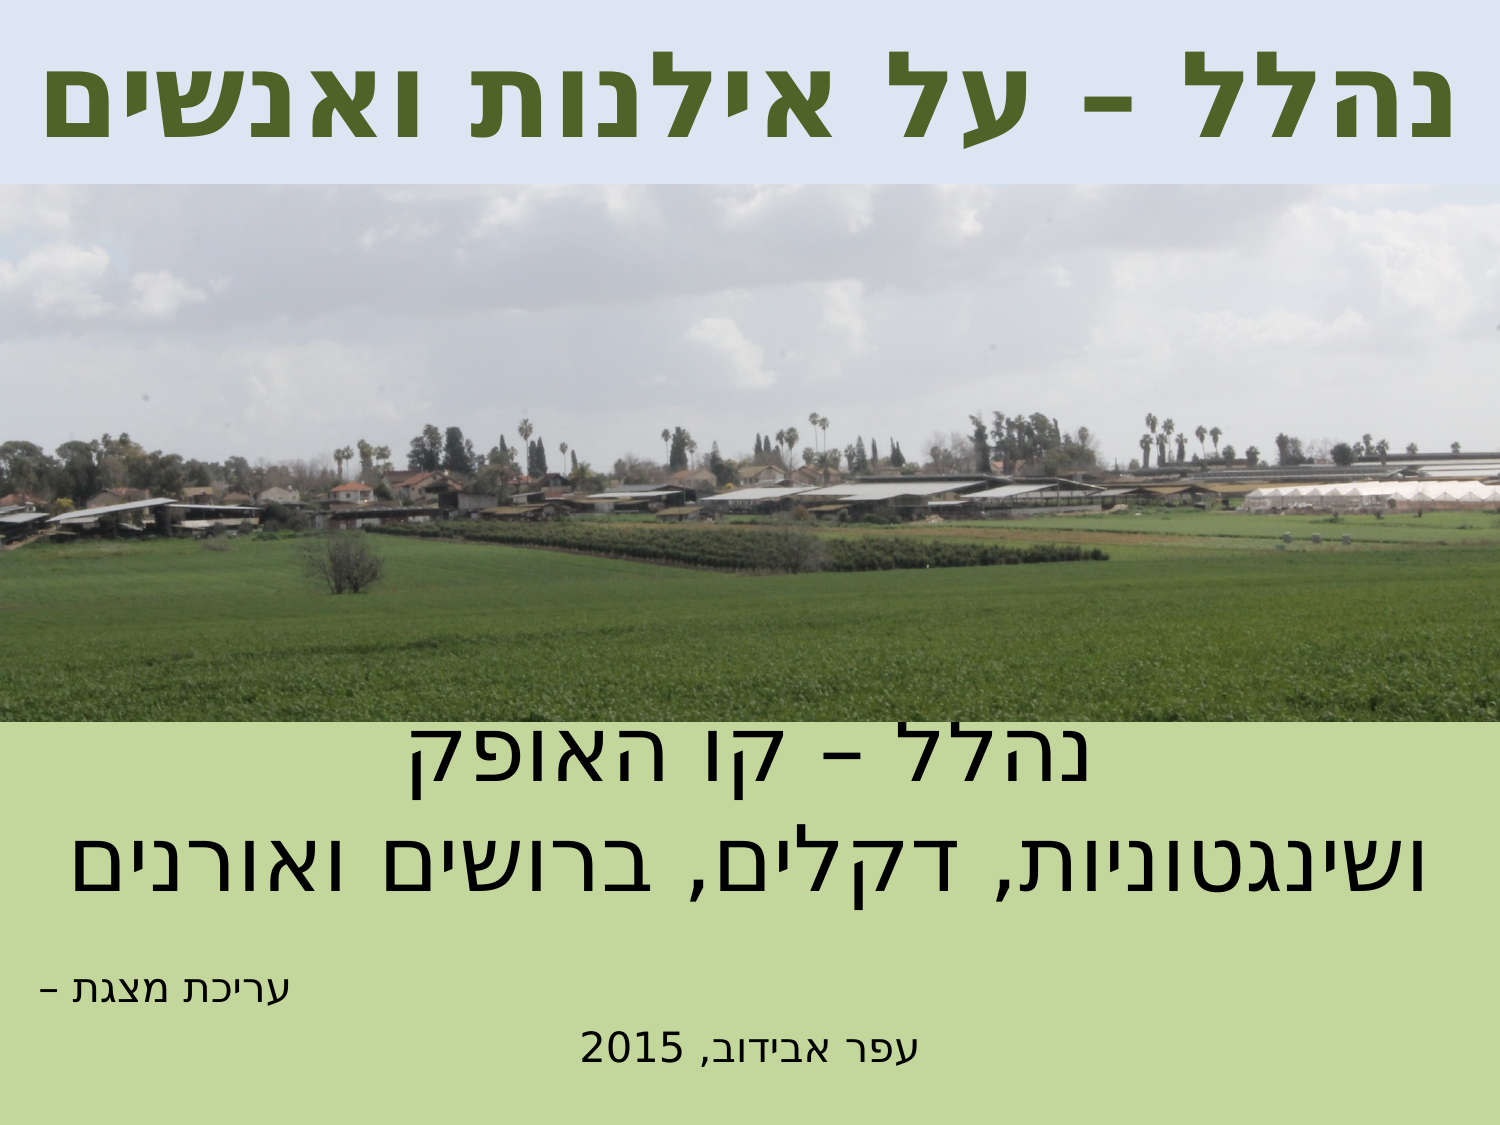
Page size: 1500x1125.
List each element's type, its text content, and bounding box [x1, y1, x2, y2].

title נהלל – קו האופק ושינגטוניות, דקלים, ברושים ואורנים עריכת מצגת – עפר אבידוב, 2015 [0, 729, 1500, 1125]
subtitle נהלל – על אילנות ואנשים [0, 9, 1500, 183]
picture [0, 184, 1500, 722]
